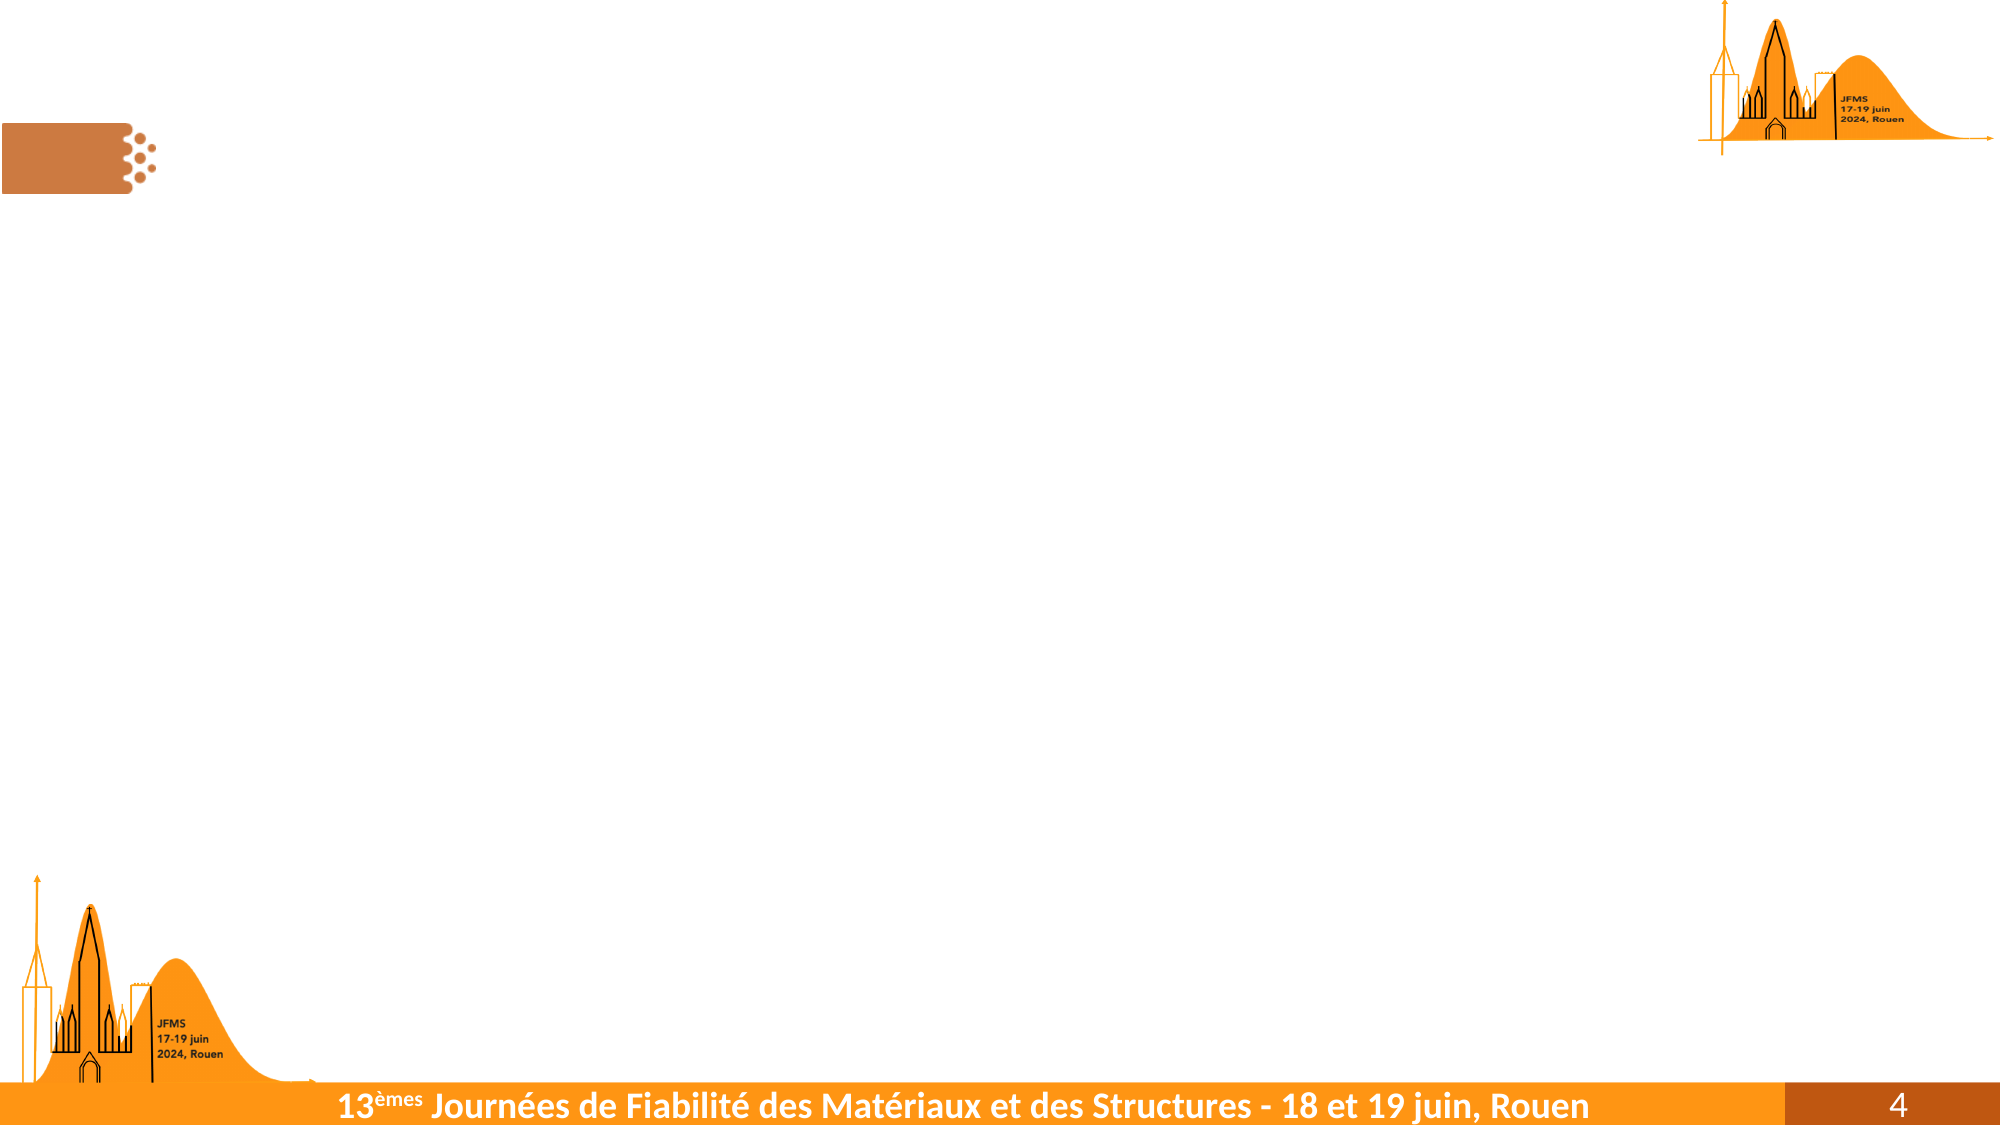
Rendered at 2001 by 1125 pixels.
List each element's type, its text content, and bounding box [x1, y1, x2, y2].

picture [1, 867, 328, 1082]
slide_number 4 [1830, 1072, 1968, 1125]
picture [1690, 0, 2001, 159]
